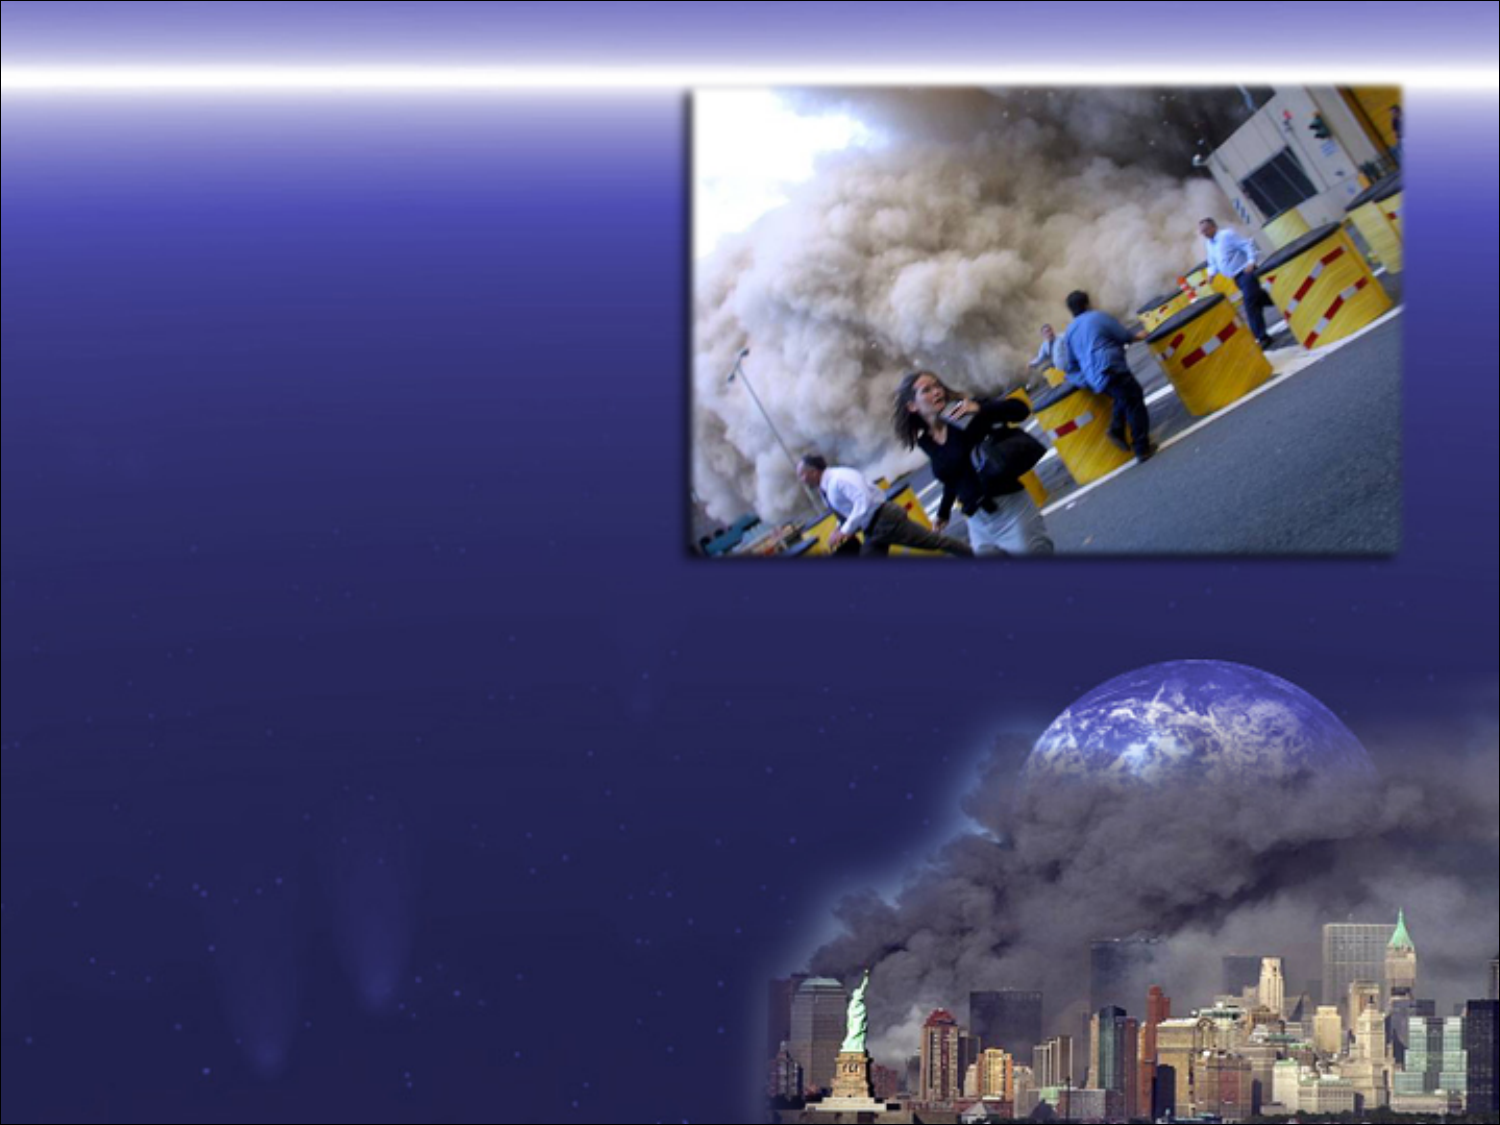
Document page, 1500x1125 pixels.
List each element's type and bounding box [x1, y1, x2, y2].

text_box [0, 0, 1500, 1125]
